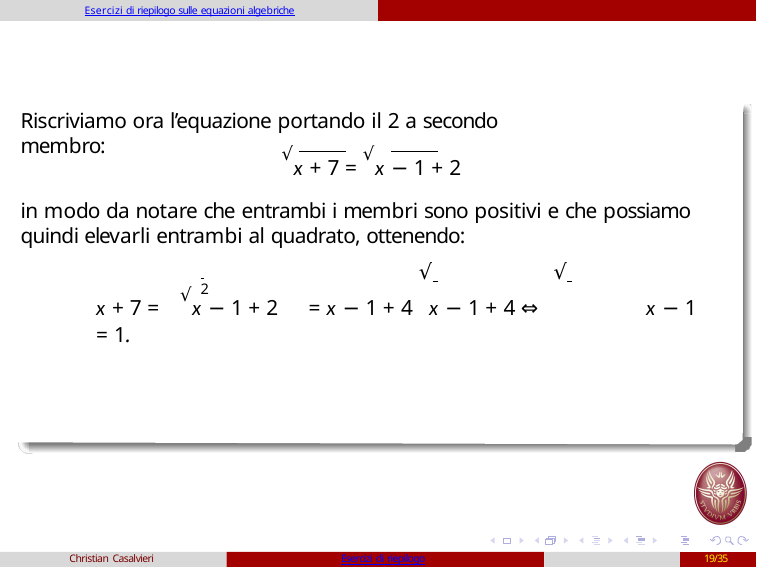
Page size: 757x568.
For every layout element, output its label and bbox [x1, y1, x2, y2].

text_box [0, 0, 756, 567]
footer [67, 552, 160, 568]
slide_number [338, 552, 433, 568]
